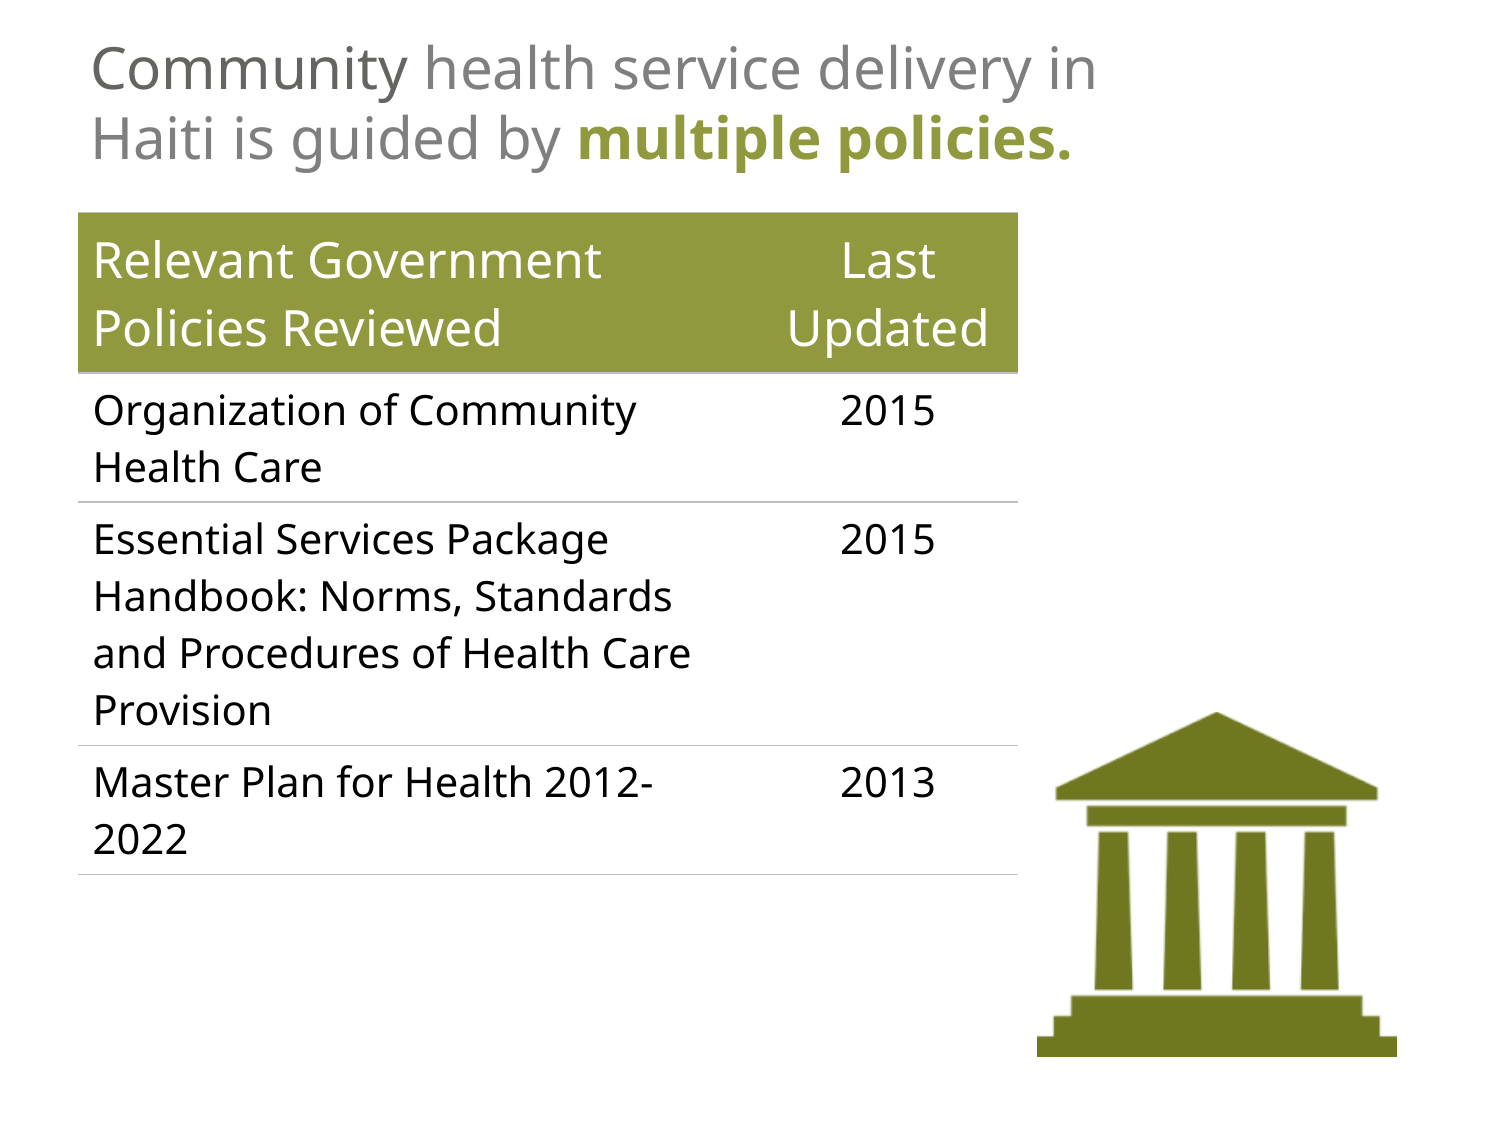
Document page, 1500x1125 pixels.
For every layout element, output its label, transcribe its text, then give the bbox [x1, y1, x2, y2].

text_box Community health service delivery in Haiti is guided by multiple policies. [75, 50, 1250, 153]
table_cell 2015 [758, 503, 1018, 745]
table_cell Essential Services Package Handbook: Norms, Standards and Procedures of Health Care Provision [78, 503, 758, 745]
table_header Last Updated [758, 213, 1018, 372]
table_cell Master Plan for Health 2012-2022 [78, 746, 758, 874]
picture [1037, 712, 1398, 1057]
table_cell 2013 [758, 746, 1018, 874]
table_cell Organization of Community Health Care [78, 374, 758, 501]
table_header Relevant Government Policies Reviewed [78, 213, 758, 372]
table_cell 2015 [758, 374, 1018, 501]
